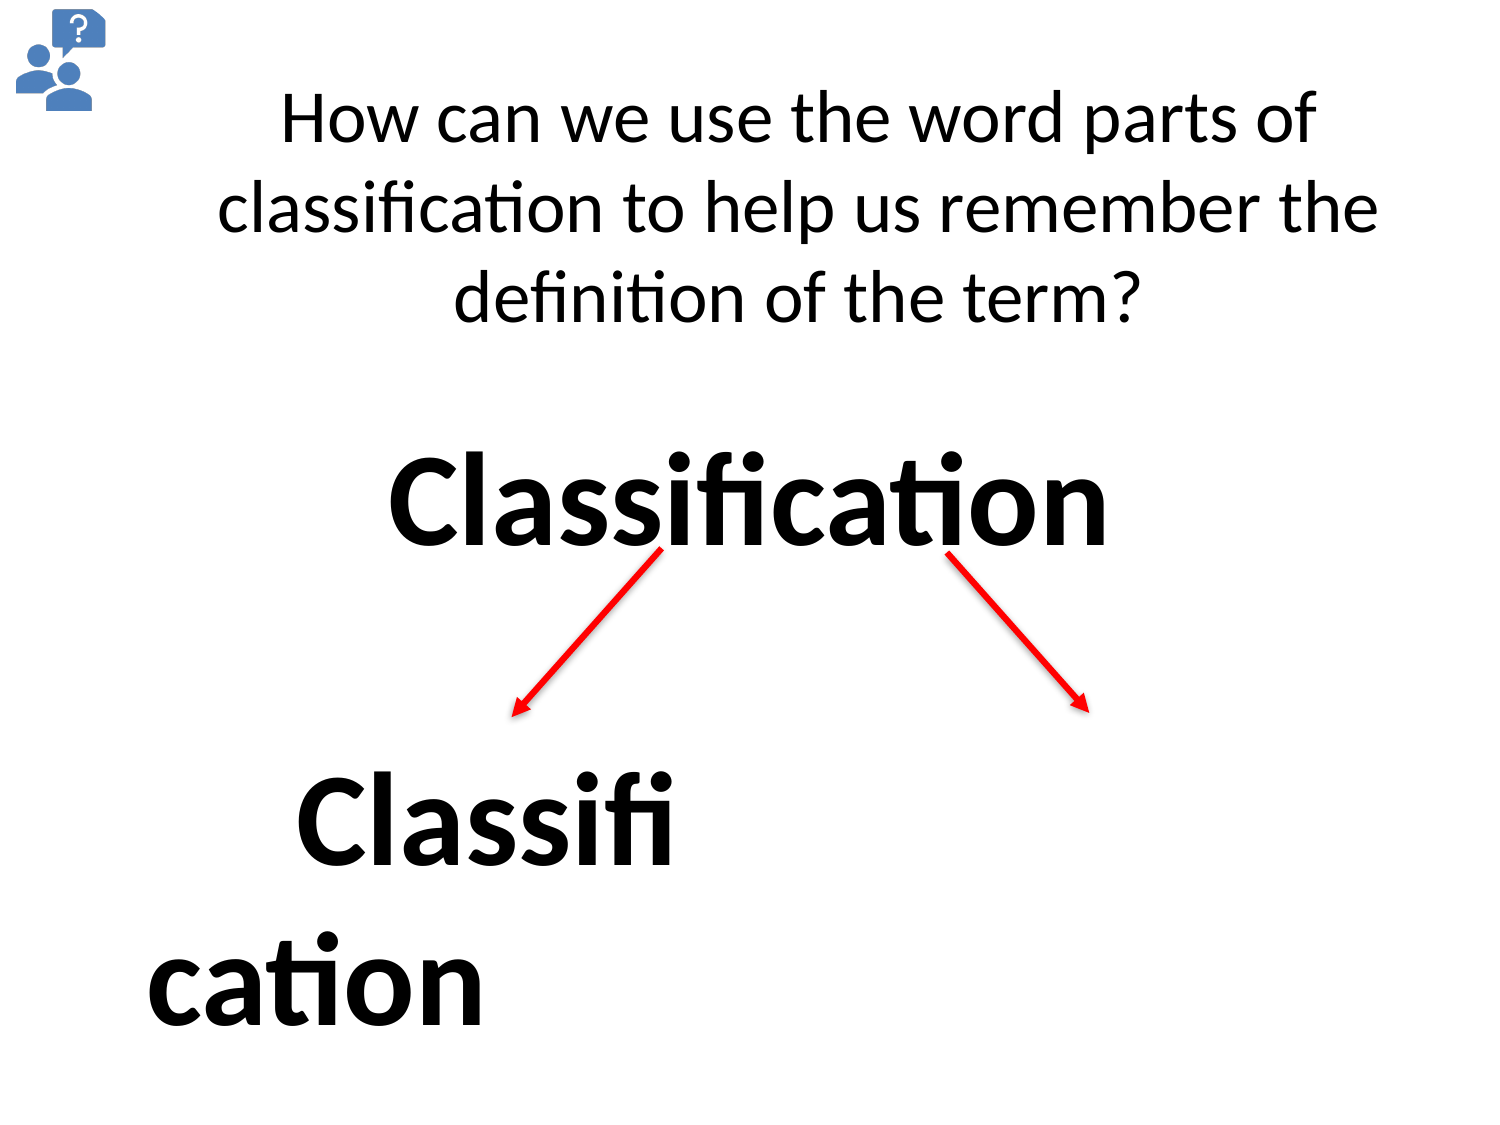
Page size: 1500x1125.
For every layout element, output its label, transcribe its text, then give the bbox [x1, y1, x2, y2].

text_box [0, 0, 121, 121]
text_box Classification Classifi cation [131, 404, 1369, 1125]
text_box How can we use the word parts of classification to help us remember the definition of the term? [147, 60, 1452, 346]
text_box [511, 548, 662, 718]
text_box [946, 552, 1090, 714]
